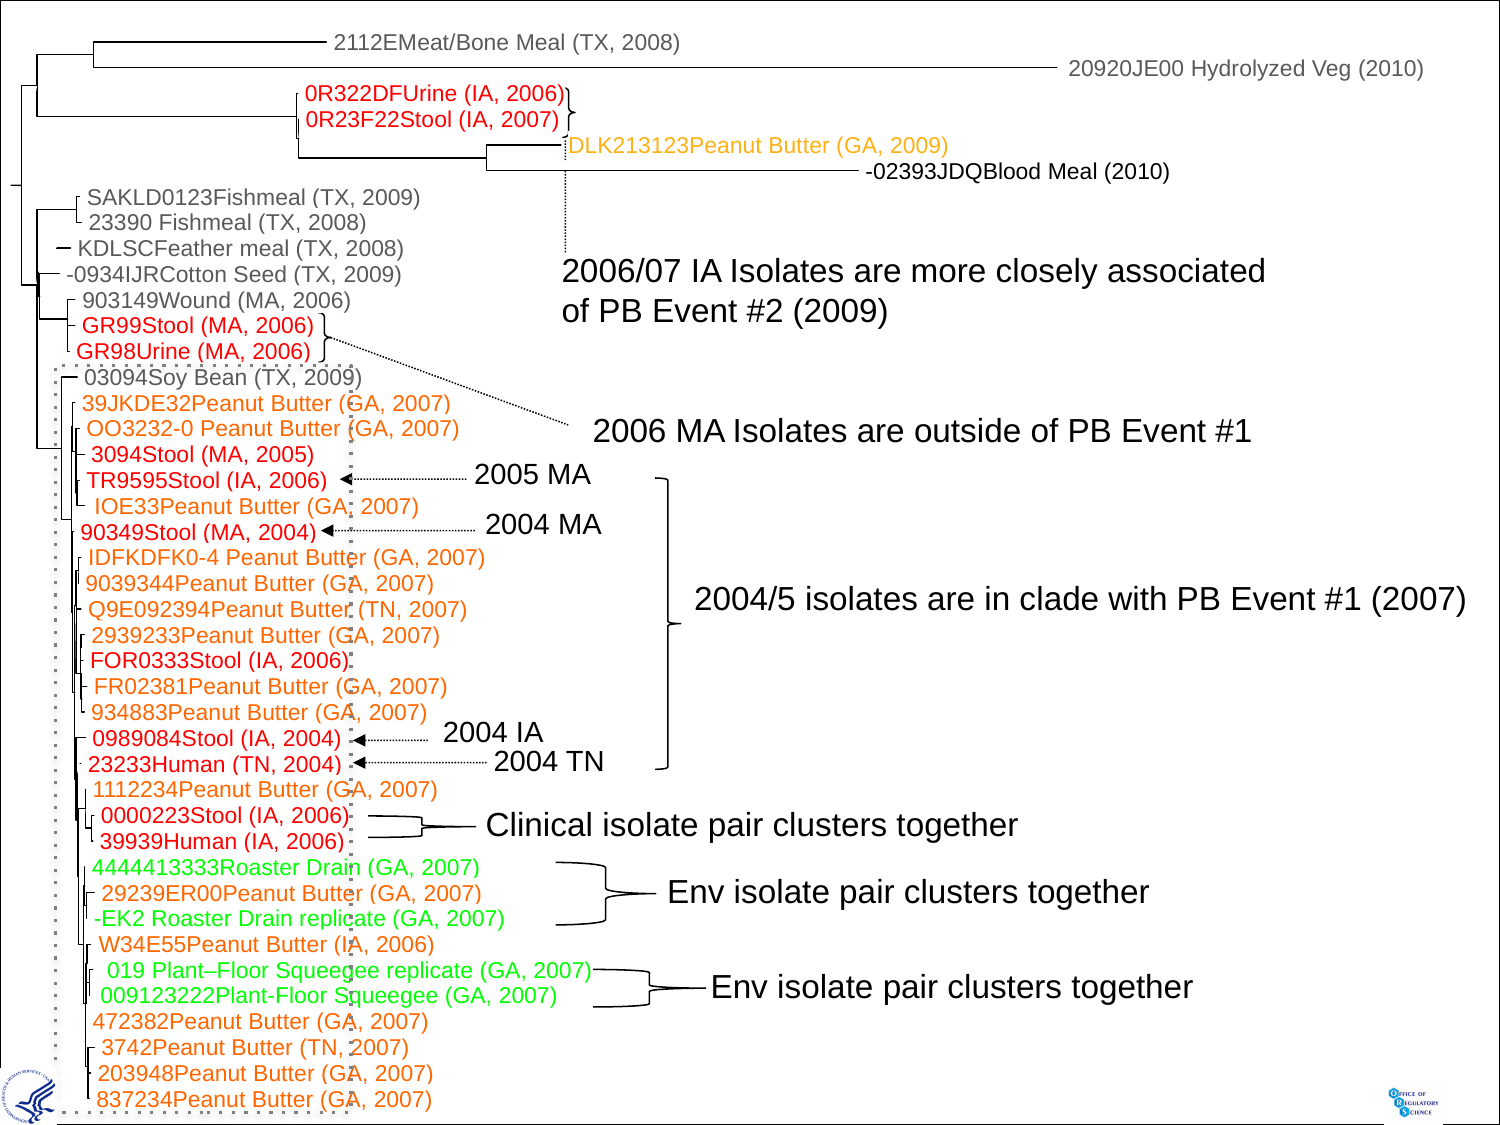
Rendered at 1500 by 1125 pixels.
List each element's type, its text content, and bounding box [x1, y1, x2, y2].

text_box [0, 0, 1500, 1125]
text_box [10, 27, 1431, 1125]
picture [1384, 1080, 1443, 1125]
picture [0, 1067, 57, 1125]
text_box 2004/5 isolates are in clade with PB Event #1 (2007) [1433, 570, 1484, 625]
